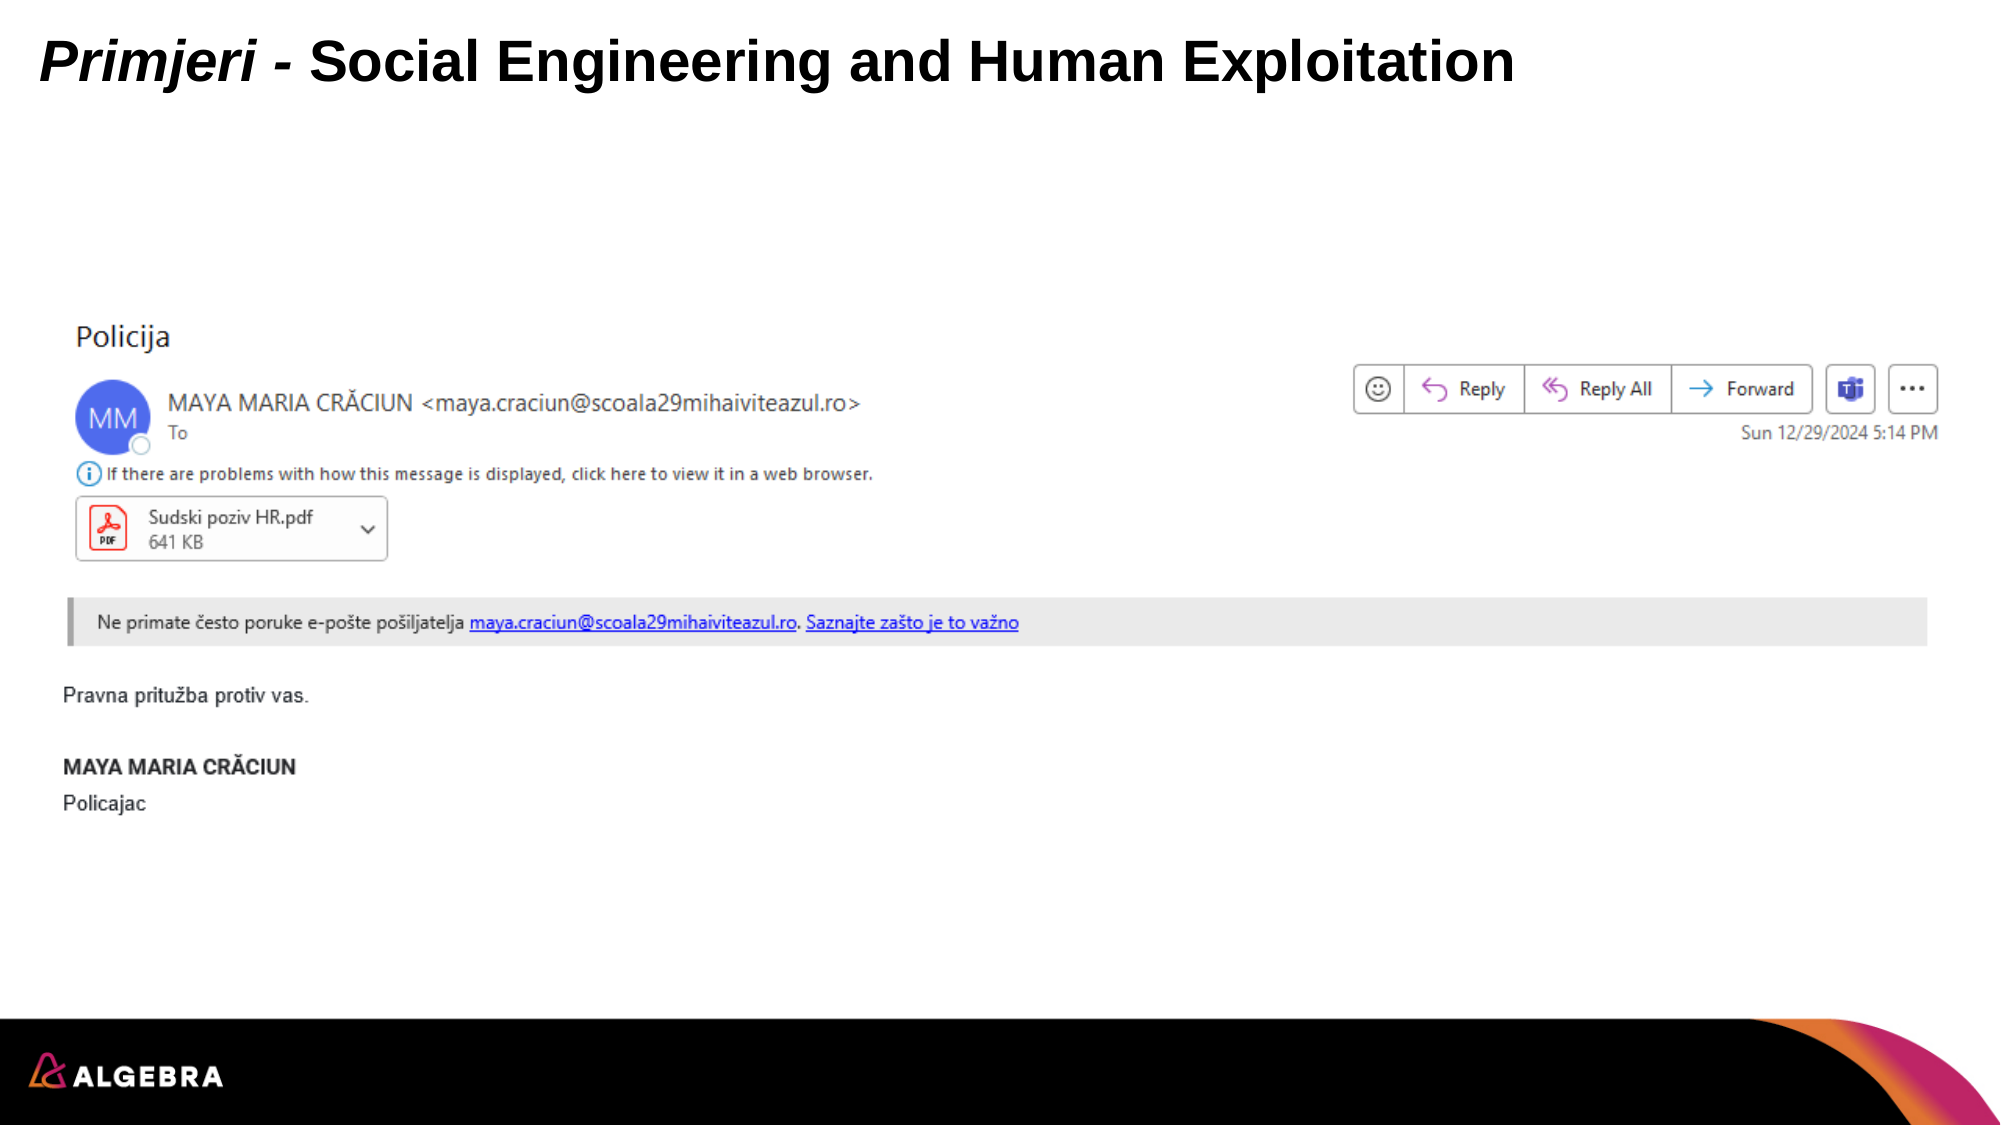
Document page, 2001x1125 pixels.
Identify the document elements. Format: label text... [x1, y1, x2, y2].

picture [0, 0, 2001, 1125]
title Primjeri - Social Engineering and Human Exploitation [39, 23, 1989, 120]
